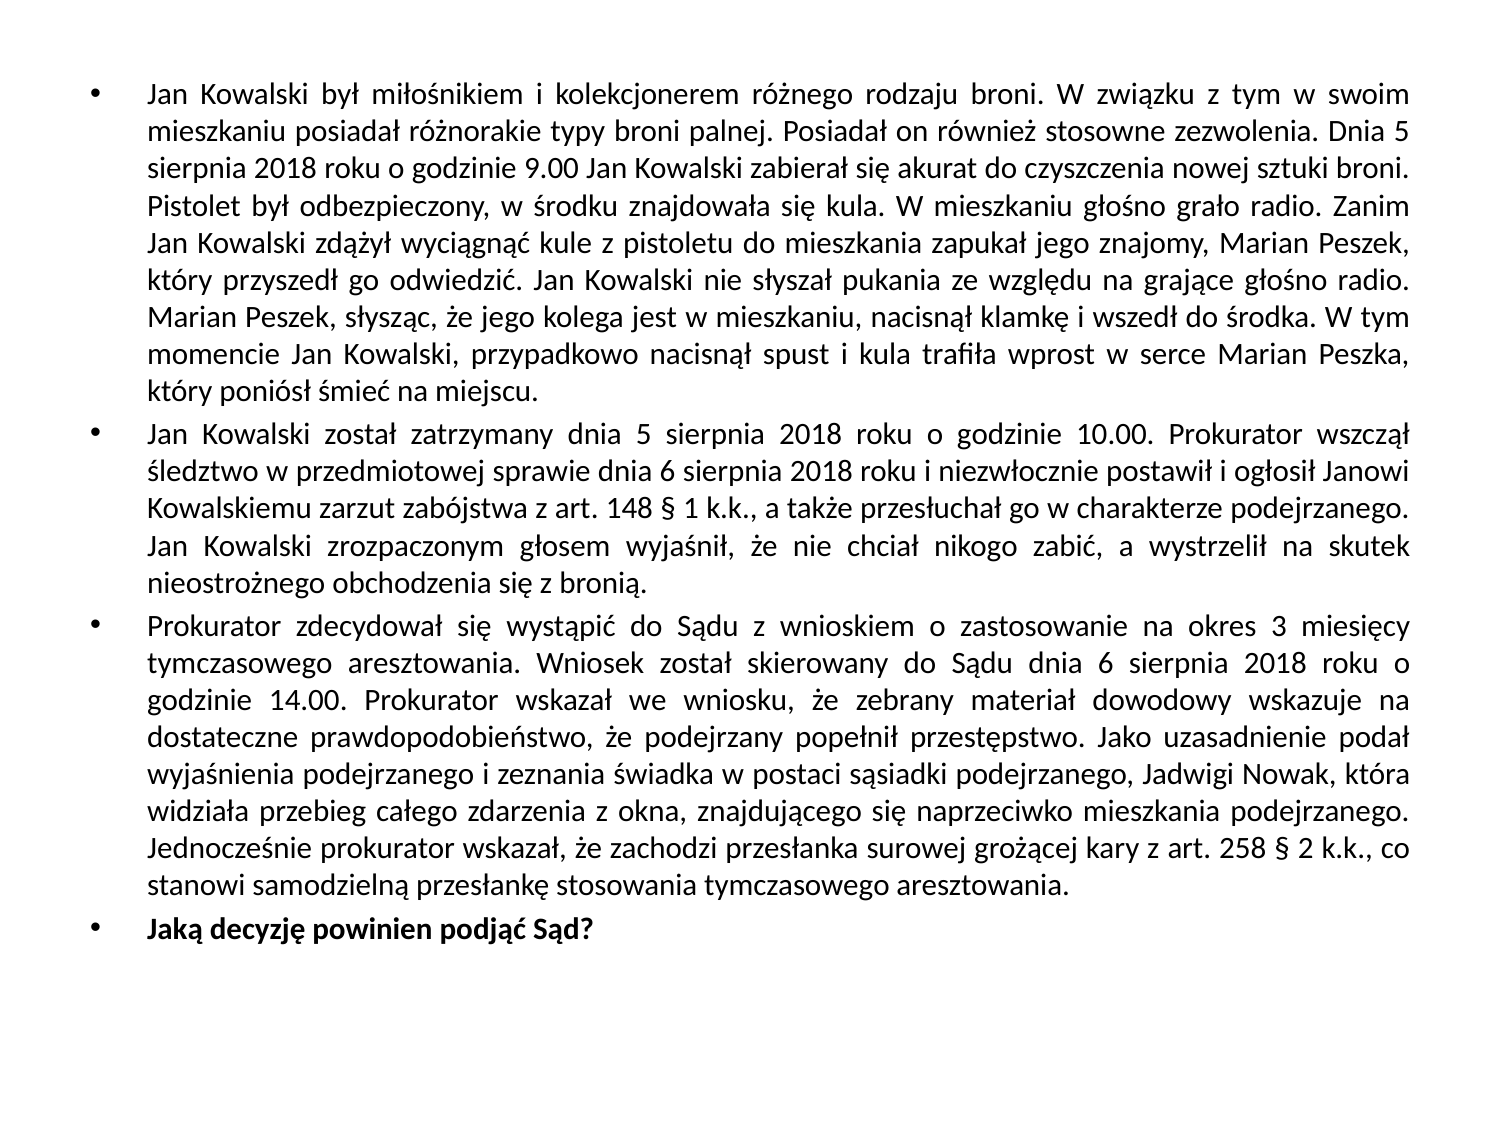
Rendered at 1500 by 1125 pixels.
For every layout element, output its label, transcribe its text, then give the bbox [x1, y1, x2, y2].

list Jan Kowalski był miłośnikiem i kolekcjonerem różnego rodzaju broni. W związku z tym w swoim mieszkaniu posiadał różnorakie typy broni palnej. Posiadał on również stosowne zezwolenia. Dnia 5 sierpnia 2018 roku o godzinie 9.00 Jan Kowalski zabierał się akurat do czyszczenia nowej sztuki broni. Pistolet był odbezpieczony, w środku znajdowała się kula. W mieszkaniu głośno grało radio. Zanim Jan Kowalski zdążył wyciągnąć kule z pistoletu do mieszkania zapukał jego znajomy, Marian Peszek, który przyszedł go odwiedzić. Jan Kowalski nie słyszał pukania ze względu na grające głośno radio. Marian Peszek, słysząc, że jego kolega jest w mieszkaniu, nacisnął klamkę i wszedł do środka. W tym momencie Jan Kowalski, przypadkowo nacisnął spust i kula trafiła wprost w serce Marian Peszka, który poniósł śmieć na miejscu. Jan Kowalski został zatrzymany dnia 5 sierpnia 2018 roku o godzinie 10.00. Prokurator wszczął śledztwo w przedmiotowej sprawie dnia 6 sierpnia 2018 roku i niezwłocznie postawił i ogłosił Janowi Kowalskiemu zarzut zabójstwa z art. 148 § 1 k.k., a także przesłuchał go w charakterze podejrzanego. Jan Kowalski zrozpaczonym głosem wyjaśnił, że nie chciał nikogo zabić, a wystrzelił na skutek nieostrożnego obchodzenia się z bronią. Prokurator zdecydował się wystąpić do Sądu z wnioskiem o zastosowanie na okres 3 miesięcy tymczasowego aresztowania. Wniosek został skierowany do Sądu dnia 6 sierpnia 2018 roku o godzinie 14.00. Prokurator wskazał we wniosku, że zebrany materiał dowodowy wskazuje na dostateczne prawdopodobieństwo, że podejrzany popełnił przestępstwo. Jako uzasadnienie podał wyjaśnienia podejrzanego i zeznania świadka w postaci sąsiadki podejrzanego, Jadwigi Nowak, która widziała przebieg całego zdarzenia z okna, znajdującego się naprzeciwko mieszkania podejrzanego. Jednocześnie prokurator wskazał, że zachodzi przesłanka surowej grożącej kary z art. 258 § 2 k.k., co stanowi samodzielną przesłankę stosowania tymczasowego aresztowania. Jaką decyzję powinien podjąć Sąd? [75, 66, 1425, 1005]
